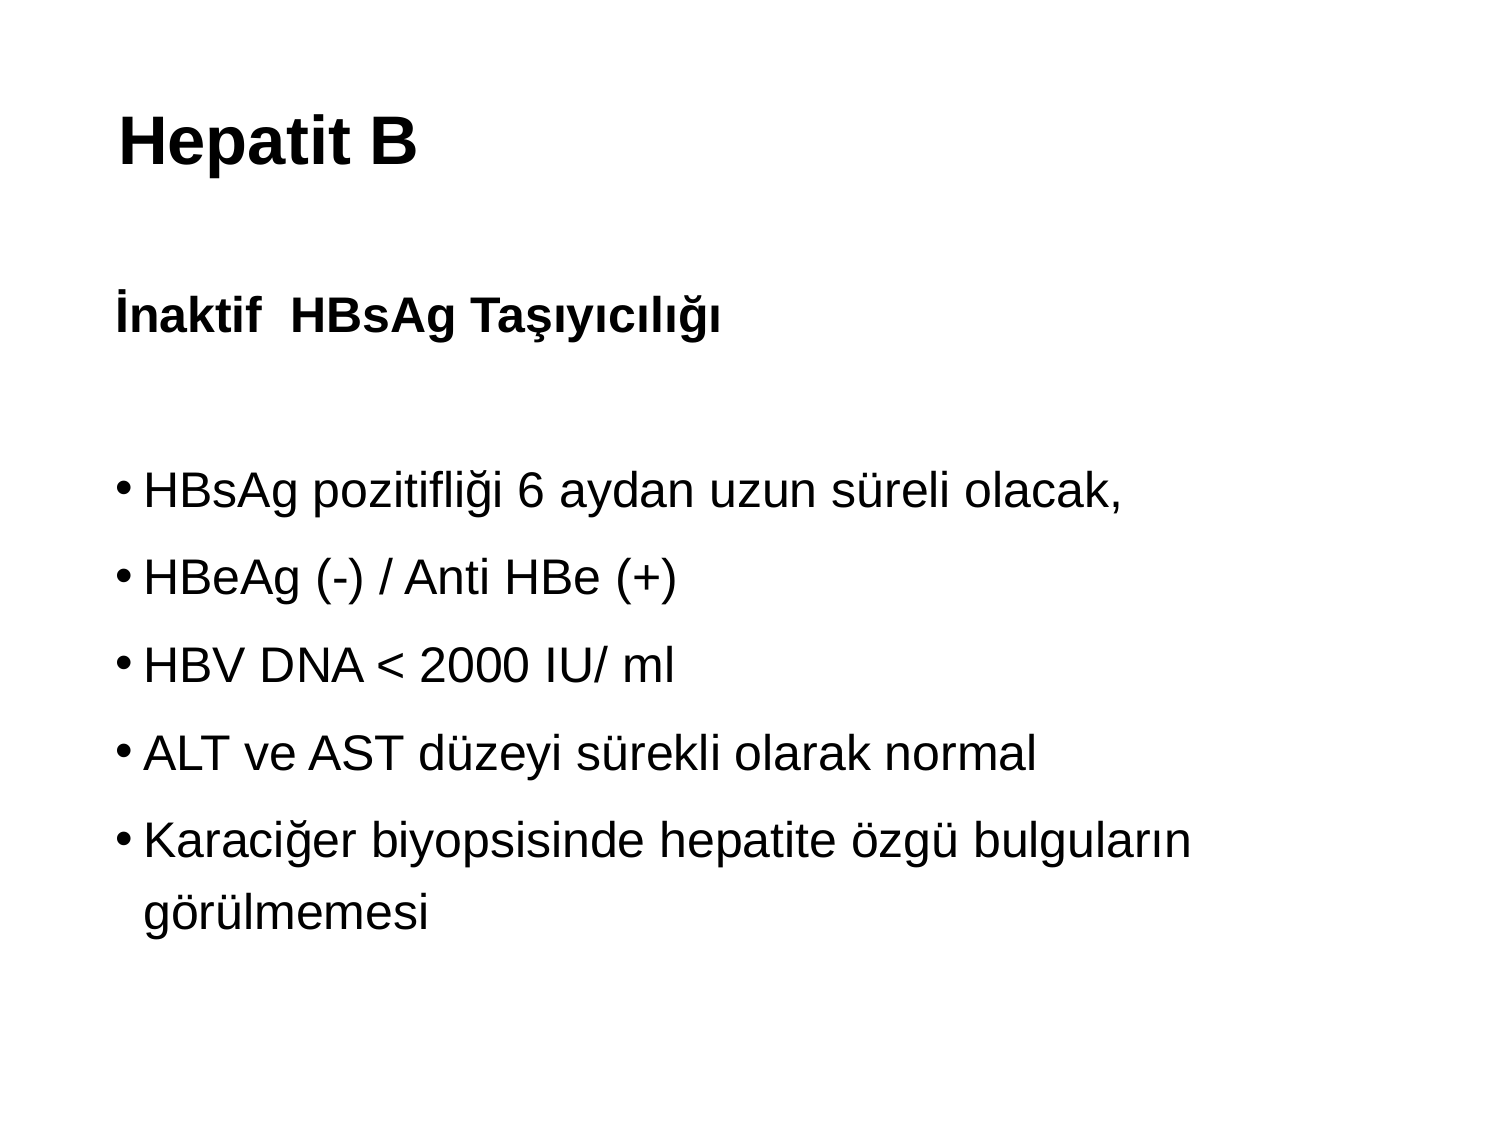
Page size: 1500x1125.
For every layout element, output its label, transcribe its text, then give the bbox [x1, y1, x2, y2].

title Hepatit B [103, 59, 1397, 225]
list İnaktif HBsAg Taşıyıcılığı HBsAg pozitifliği 6 aydan uzun süreli olacak, HBeAg (-) / Anti HBe (+) HBV DNA < 2000 IU/ ml ALT ve AST düzeyi sürekli olarak normal Karaciğer biyopsisinde hepatite özgü bulguların görülmemesi [100, 262, 1438, 1043]
